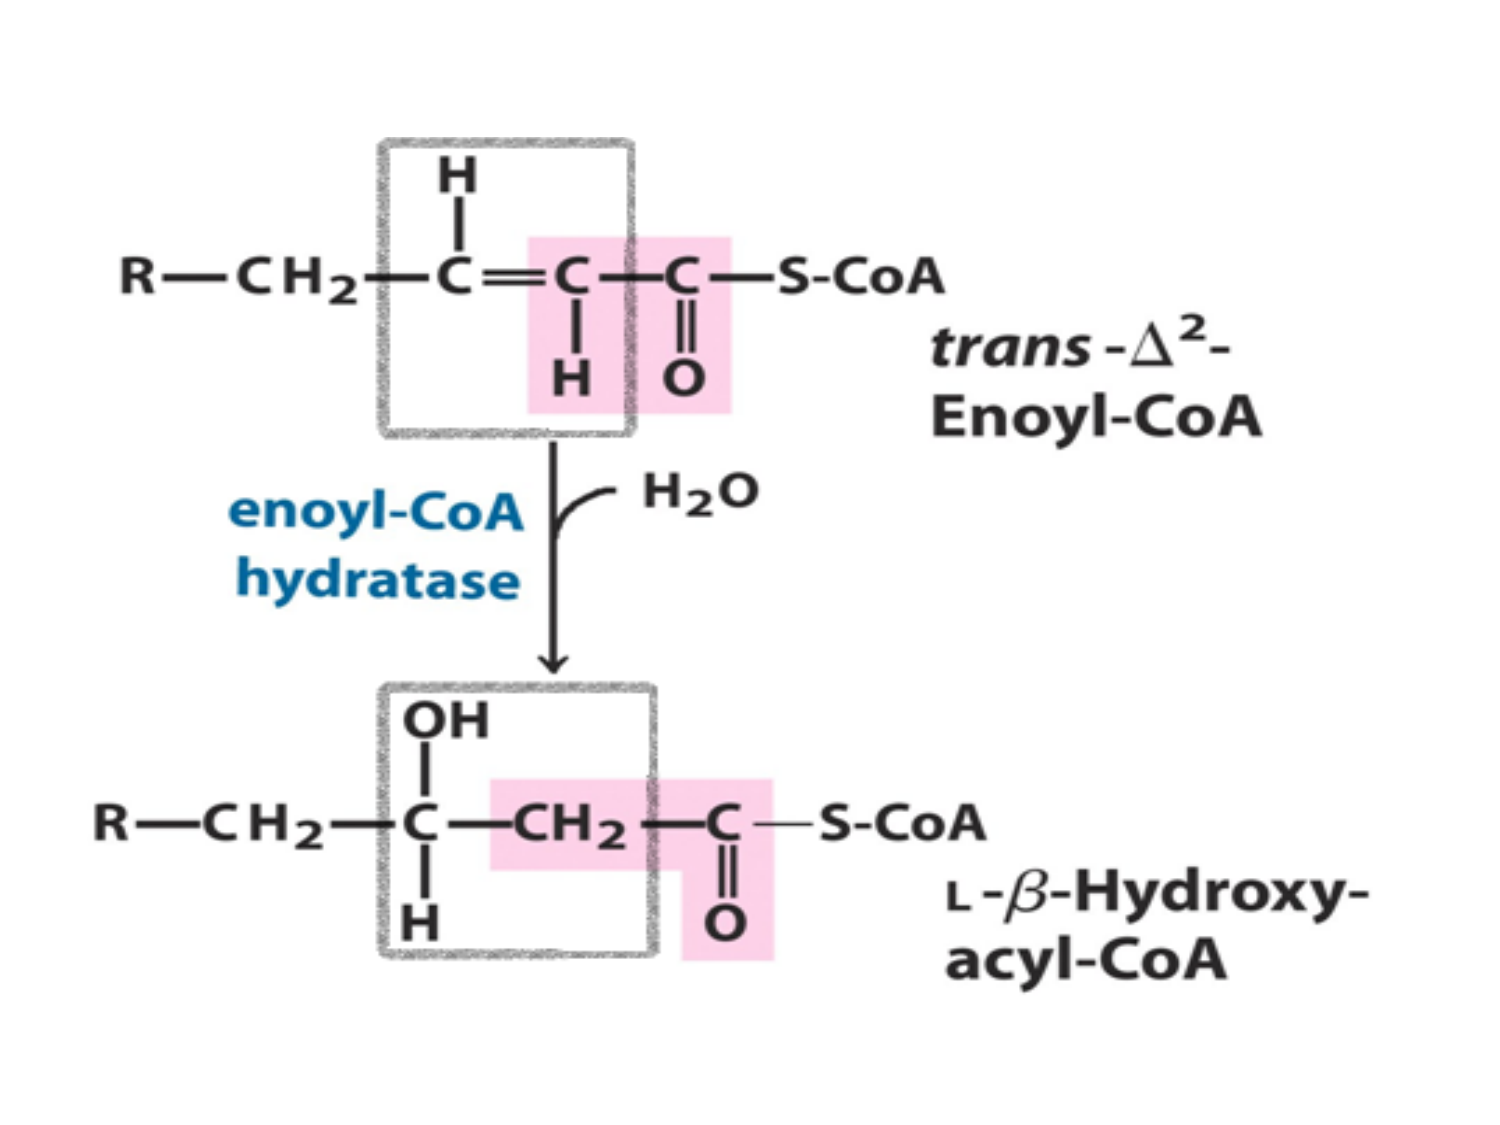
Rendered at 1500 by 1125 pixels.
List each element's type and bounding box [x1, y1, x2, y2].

picture [87, 137, 1401, 1001]
